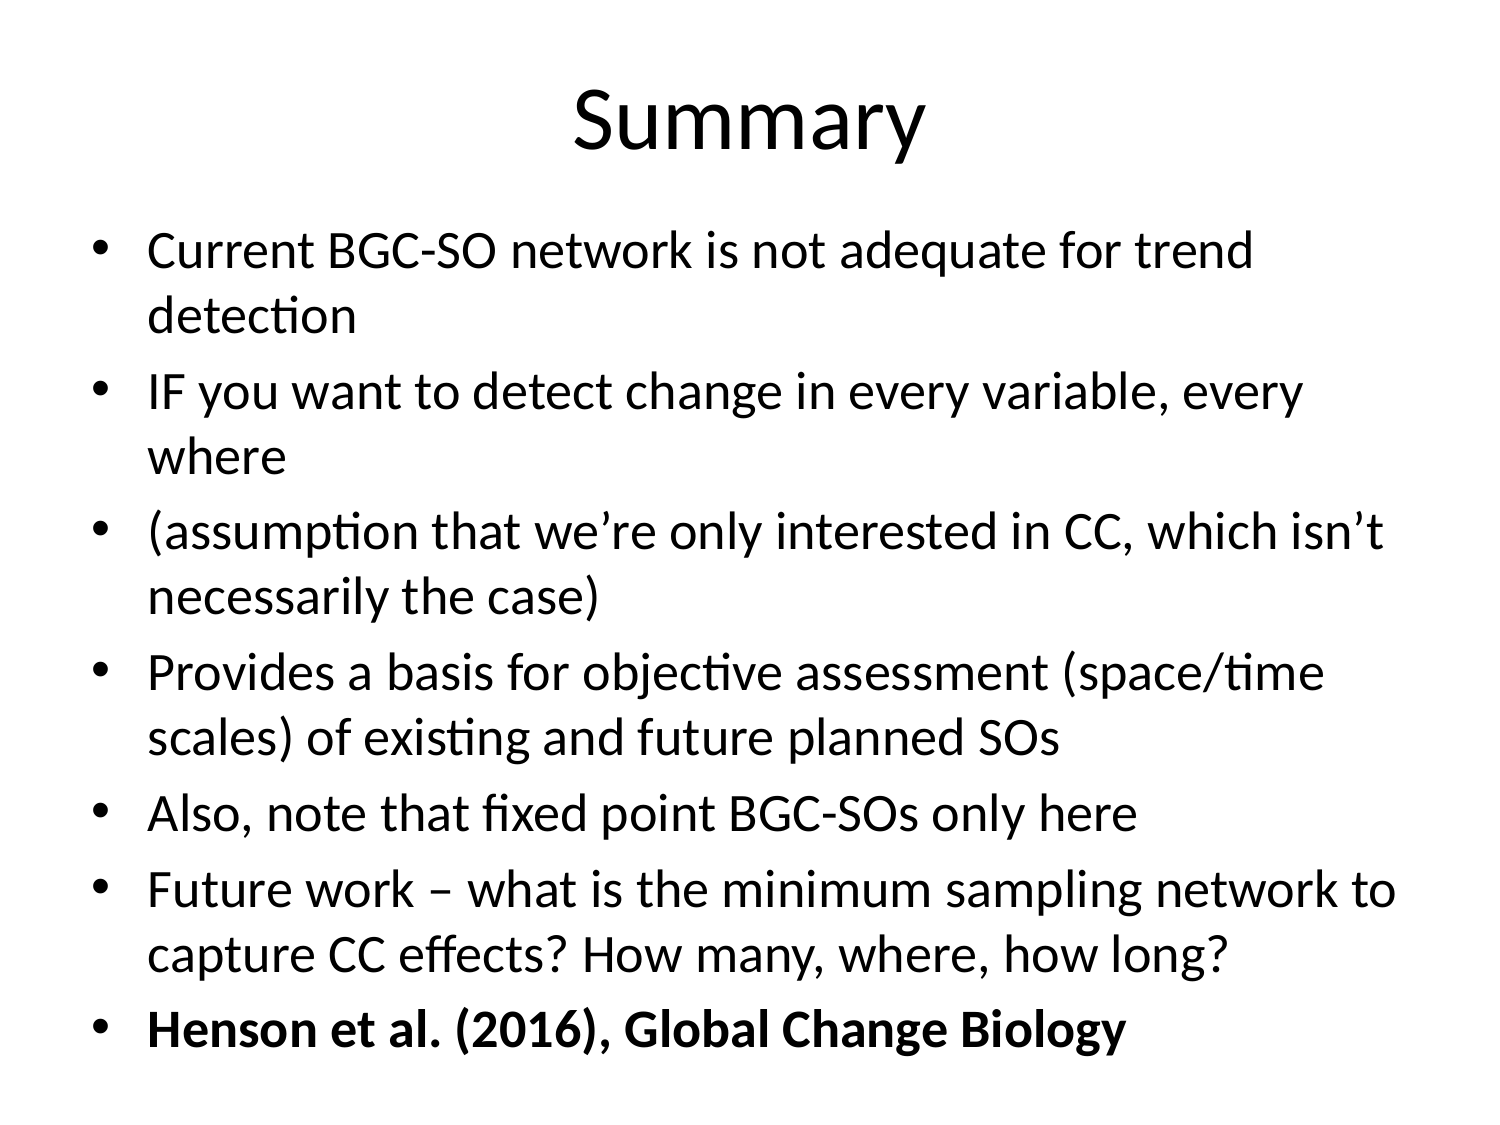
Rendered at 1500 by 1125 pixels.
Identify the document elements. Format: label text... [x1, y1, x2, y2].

list Current BGC-SO network is not adequate for trend detection IF you want to detect change in every variable, every where (assumption that we’re only interested in CC, which isn’t necessarily the case) Provides a basis for objective assessment (space/time scales) of existing and future planned SOs Also, note that fixed point BGC-SOs only here Future work – what is the minimum sampling network to capture CC effects? How many, where, how long? Henson et al. (2016), Global Change Biology [76, 206, 1427, 950]
title Summary [75, 19, 1425, 207]
